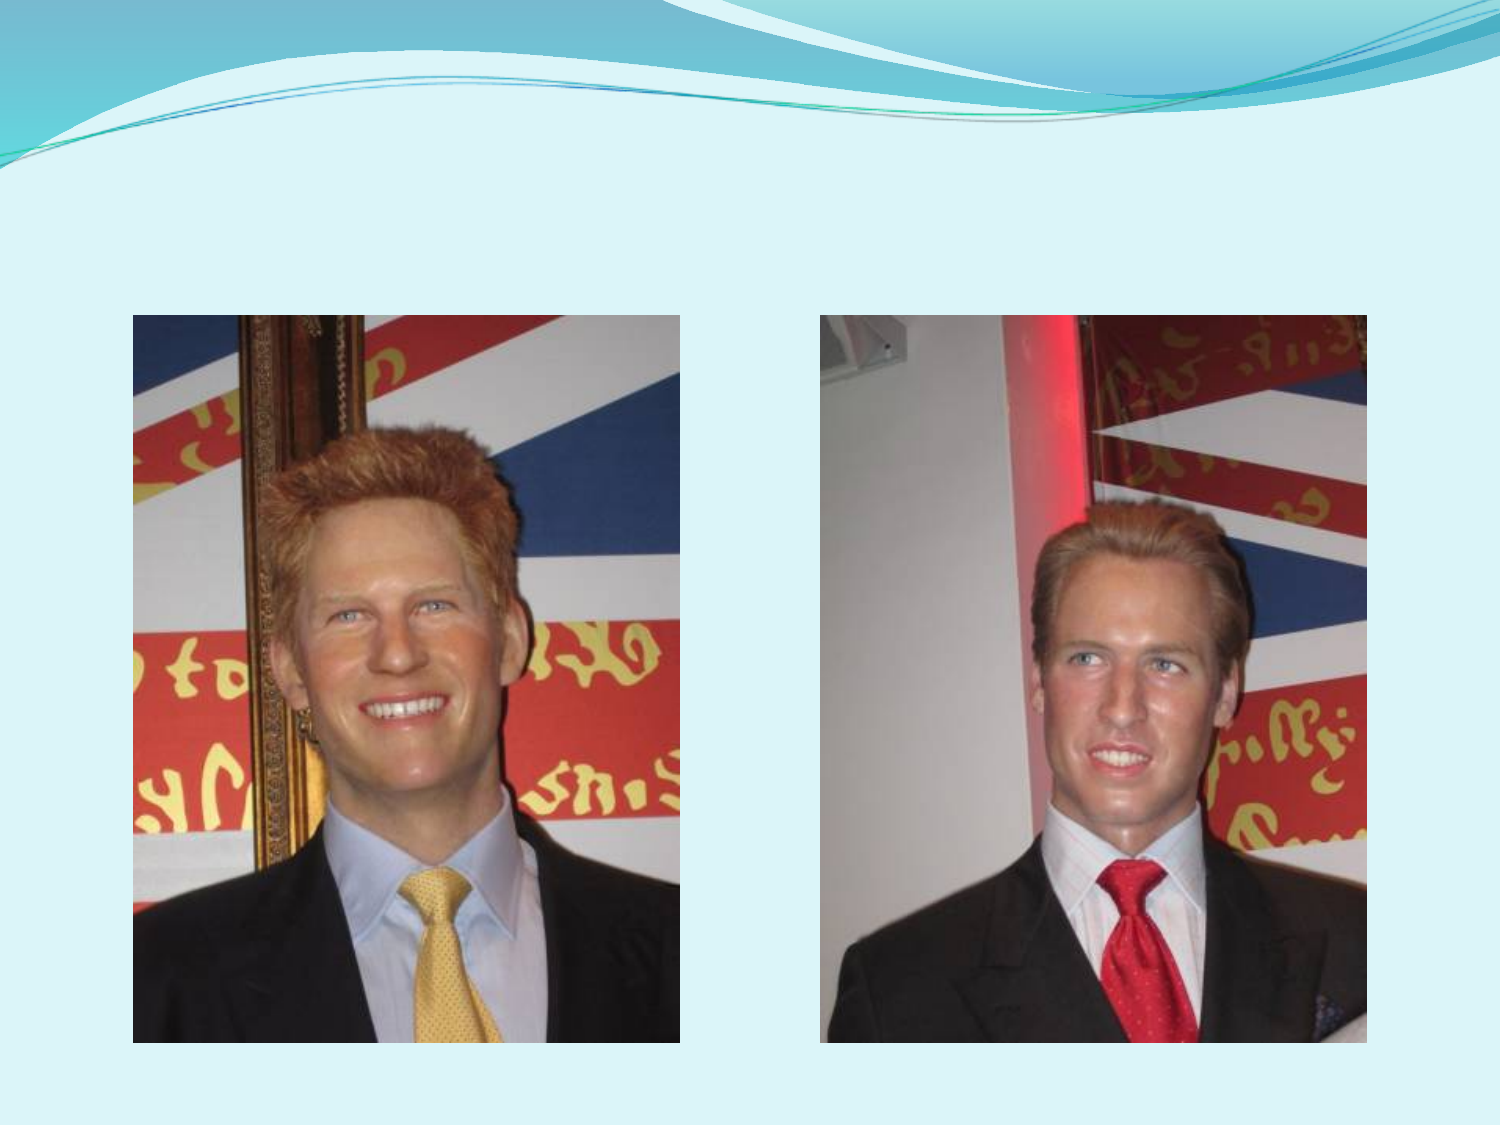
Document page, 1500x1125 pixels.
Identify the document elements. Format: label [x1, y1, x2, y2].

list [133, 314, 680, 1043]
list [820, 314, 1367, 1043]
picture [0, 0, 1500, 168]
